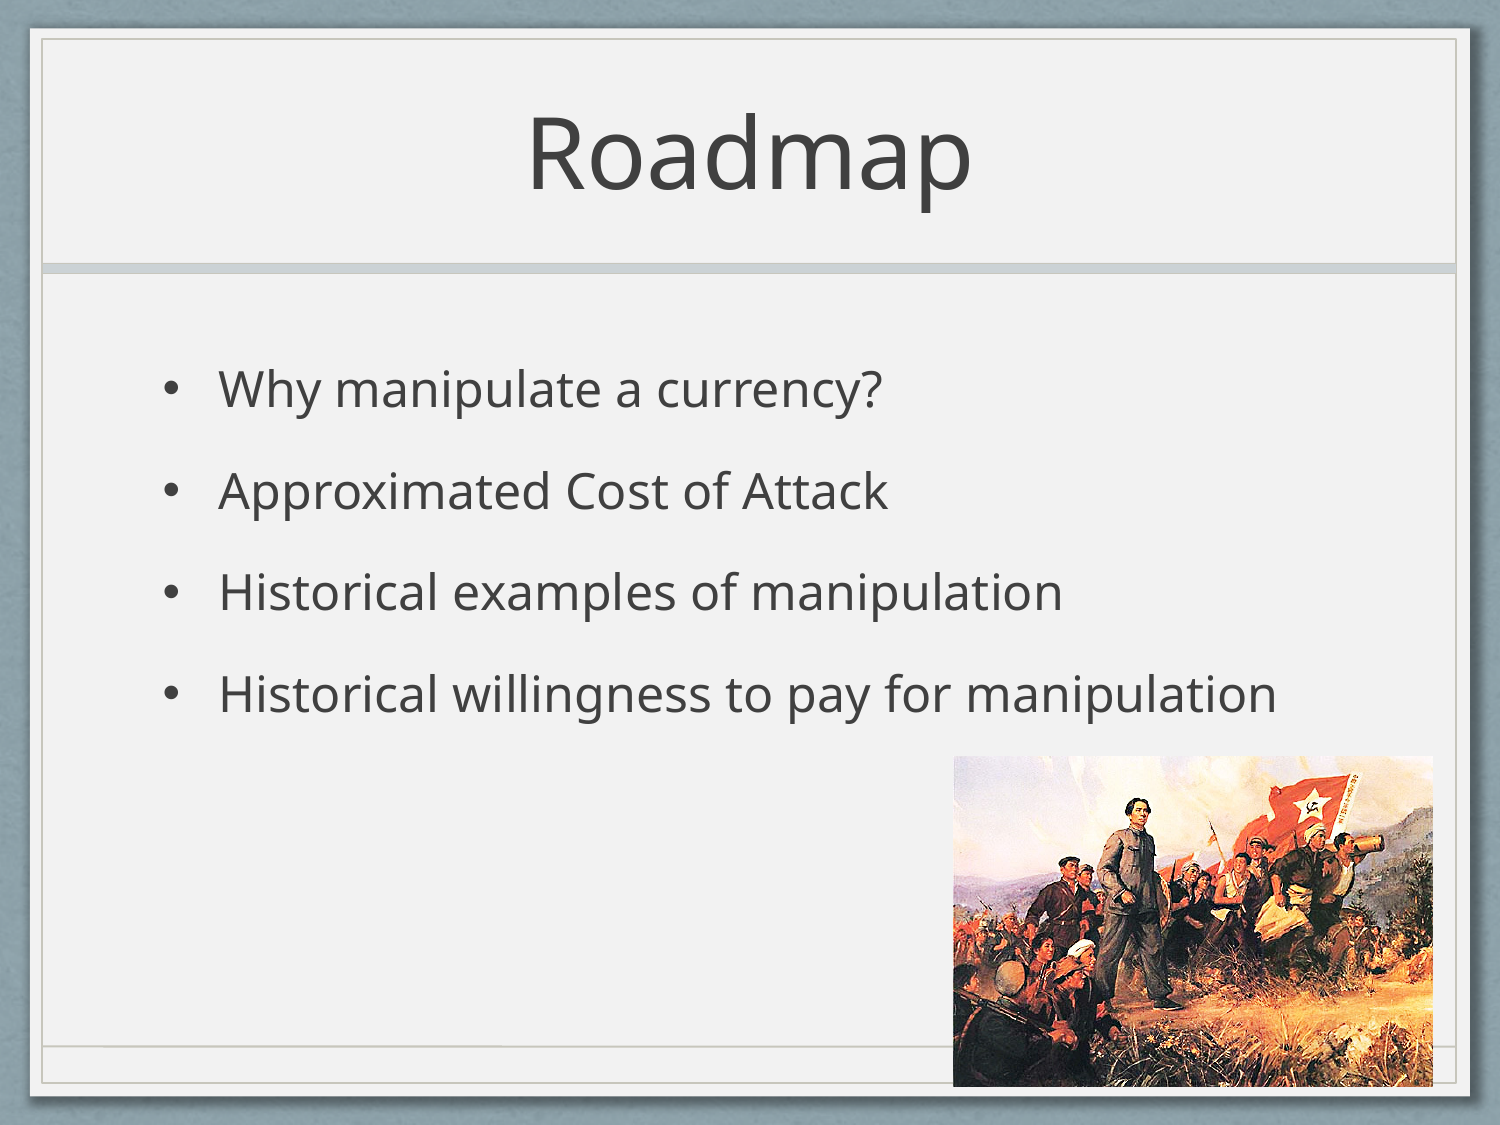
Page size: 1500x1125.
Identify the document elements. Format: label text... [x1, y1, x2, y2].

title Roadmap [147, 40, 1353, 260]
list Why manipulate a currency? Approximated Cost of Attack Historical examples of manipulation Historical willingness to pay for manipulation [147, 350, 1353, 995]
picture [952, 756, 1433, 1087]
